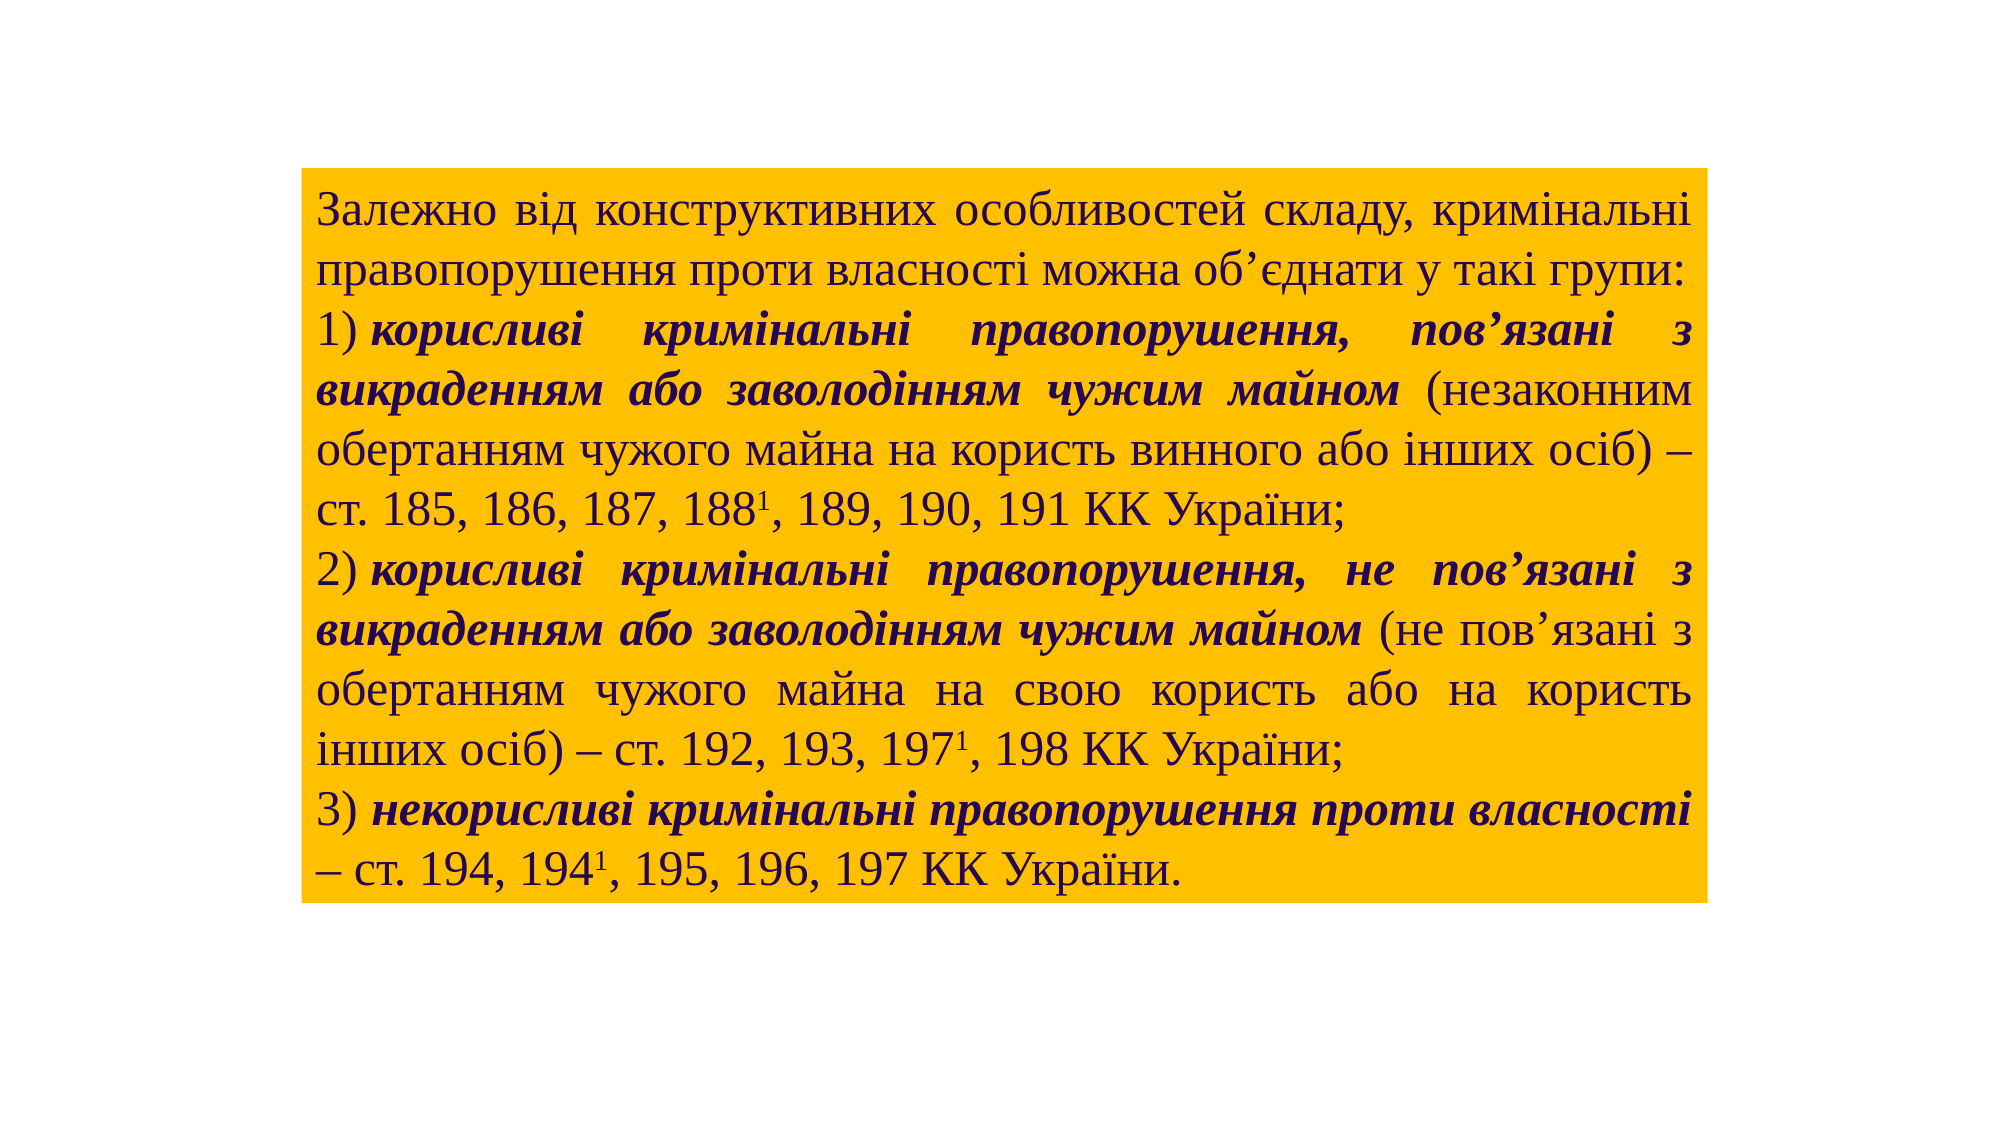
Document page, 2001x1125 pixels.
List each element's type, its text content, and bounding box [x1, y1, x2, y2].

text_box Залежно від конструктивних особливостей складу, кримінальні правопорушення проти власності можна об’єднати у такі групи: 1) корисливі кримінальні правопорушення, пов’язані з викраденням або заволодінням чужим майном (незаконним обертанням чужого майна на користь винного або інших осіб) – ст. 185, 186, 187, 1881, 189, 190, 191 КК України; 2) корисливі кримінальні правопорушення, не пов’язані з викраденням або заволодінням чужим майном (не пов’язані з обертанням чужого майна на свою користь або на користь інших осіб) – ст. 192, 193, 1971, 198 КК України; 3) некорисливі кримінальні правопорушення проти власності – ст. 194, 1941, 195, 196, 197 КК України. [301, 168, 1708, 903]
